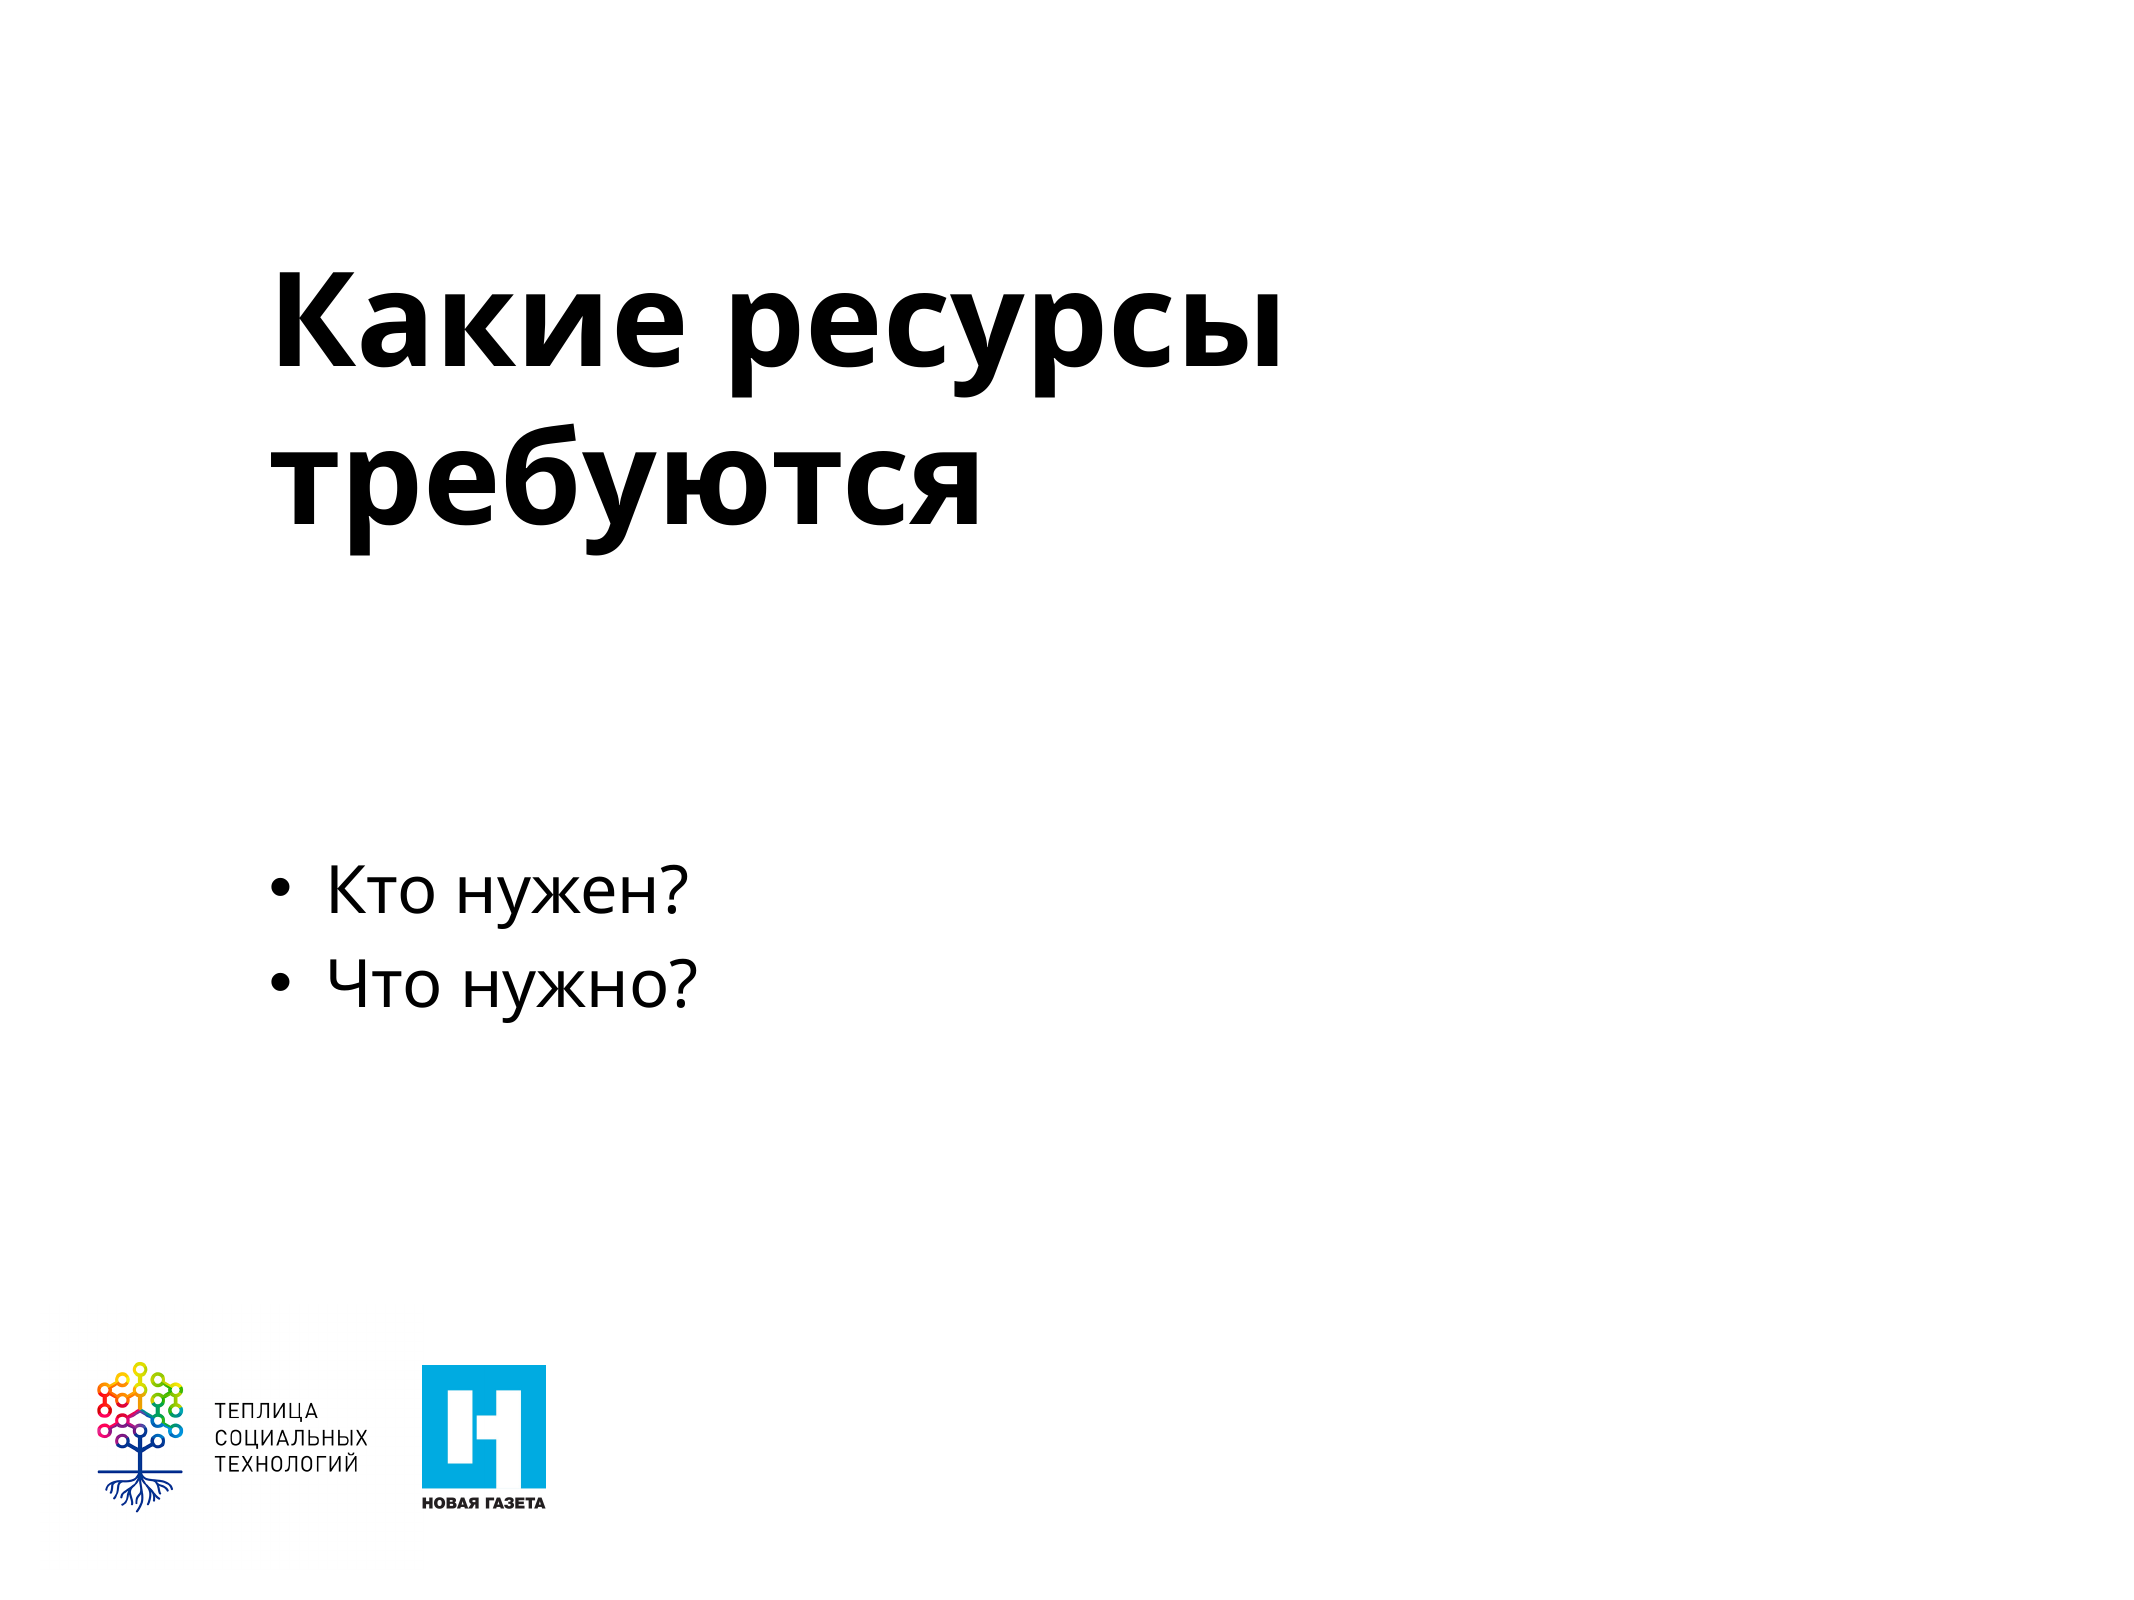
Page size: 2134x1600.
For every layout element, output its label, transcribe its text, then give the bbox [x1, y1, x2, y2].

picture [40, 1304, 546, 1570]
picture [448, 1391, 472, 1463]
list Кто нужен? Что нужно? [268, 525, 1865, 1342]
title Какие ресурсы требуются [267, 234, 1866, 511]
